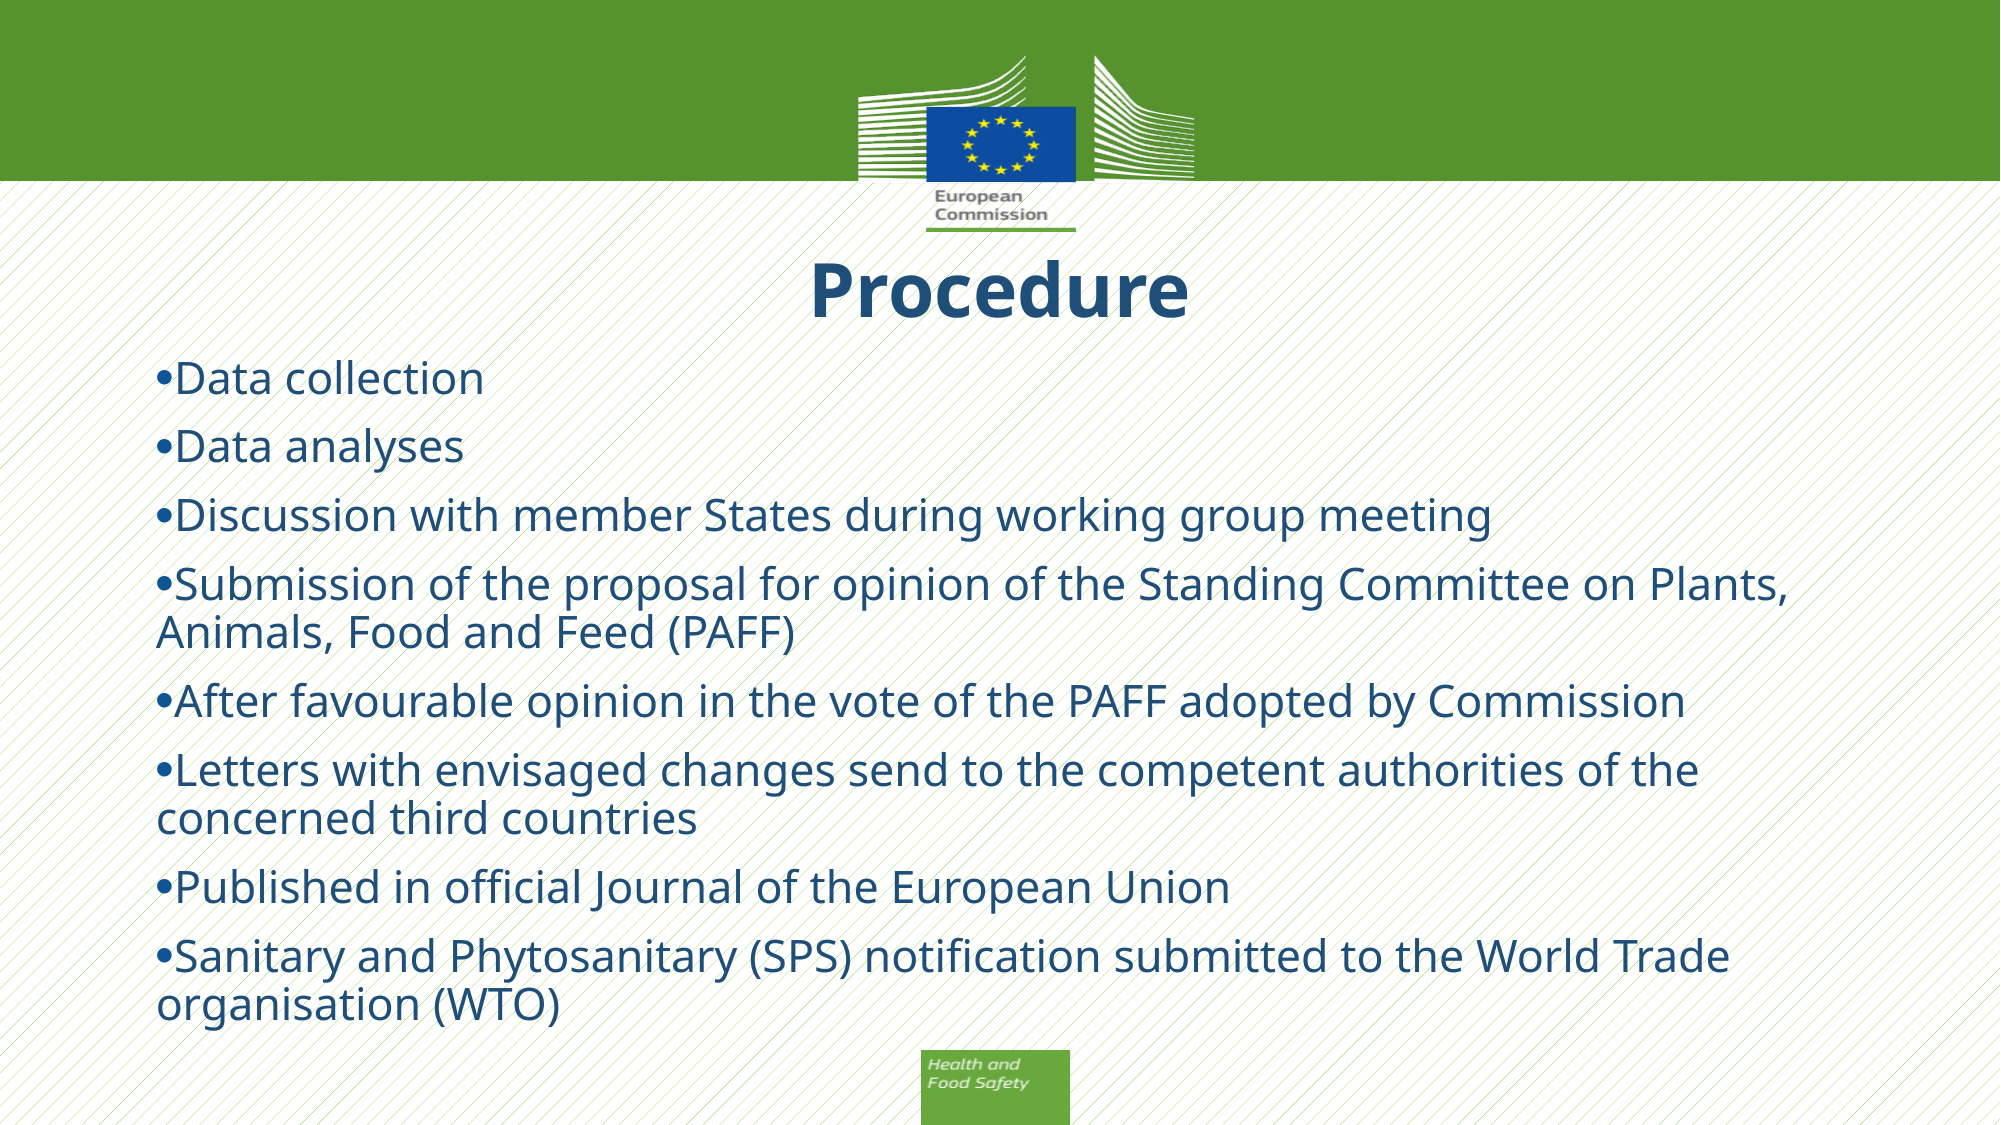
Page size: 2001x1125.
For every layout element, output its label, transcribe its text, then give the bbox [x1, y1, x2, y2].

list Data collection Data analyses Discussion with member States during working group meeting Submission of the proposal for opinion of the Standing Committee on Plants, Animals, Food and Feed (PAFF) After favourable opinion in the vote of the PAFF adopted by Commission Letters with envisaged changes send to the competent authorities of the concerned third countries Published in official Journal of the European Union Sanitary and Phytosanitary (SPS) notification submitted to the World Trade organisation (WTO) [140, 348, 1898, 1042]
title Procedure [99, 248, 1900, 338]
